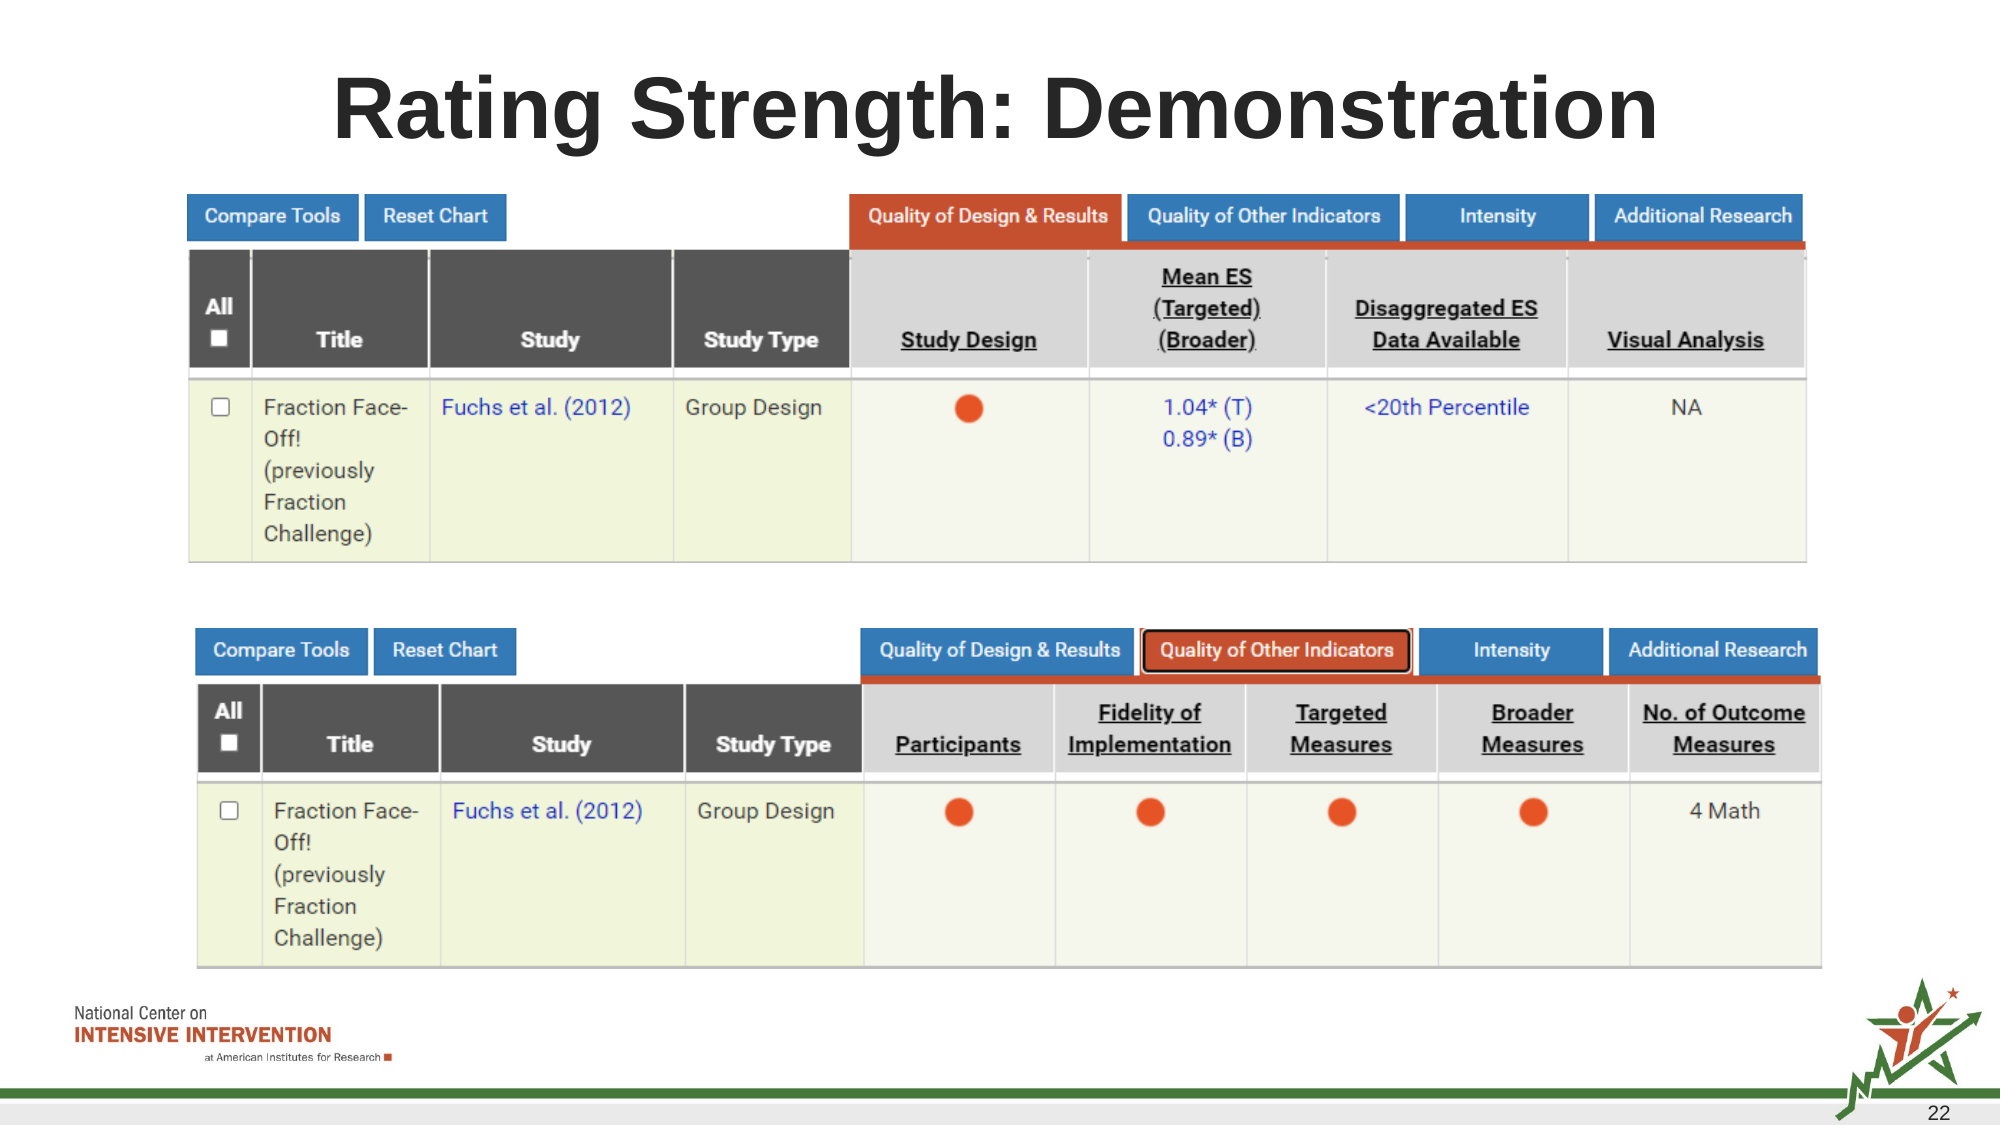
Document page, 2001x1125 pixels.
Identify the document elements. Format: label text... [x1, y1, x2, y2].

slide_number 22 [1925, 1099, 1951, 1125]
picture [0, 0, 2000, 1125]
title Rating Strength: Demonstration [71, 0, 1922, 209]
